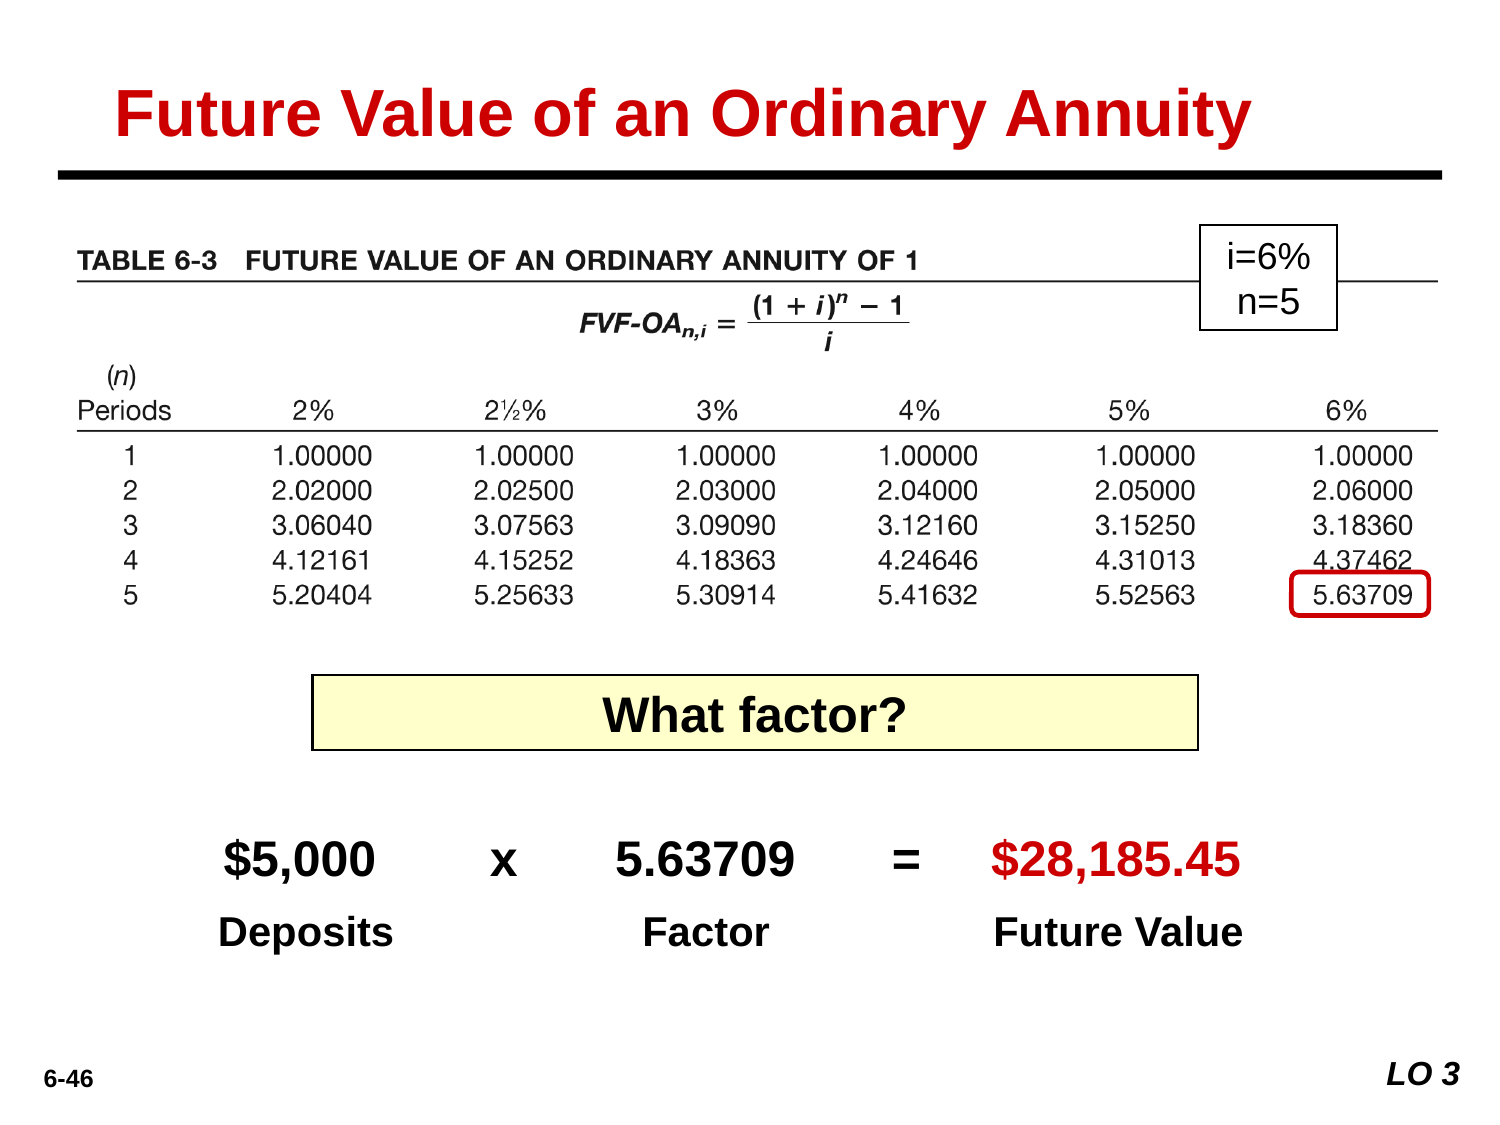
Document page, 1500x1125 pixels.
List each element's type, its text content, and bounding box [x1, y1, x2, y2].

text_box x 5.63709 [474, 812, 877, 900]
picture [62, 236, 1438, 628]
text_box $5,000 [125, 812, 474, 900]
text_box LO 3 [1350, 1044, 1475, 1100]
text_box Future Value [962, 900, 1275, 963]
text_box = $28,185.45 [877, 812, 1363, 900]
text_box i=6% n=5 [1199, 224, 1338, 234]
text_box Deposits [137, 897, 475, 963]
text_box What factor? [312, 674, 1198, 750]
text_box Future Value of an Ordinary Annuity [99, 62, 1450, 155]
text_box Factor [562, 900, 850, 963]
